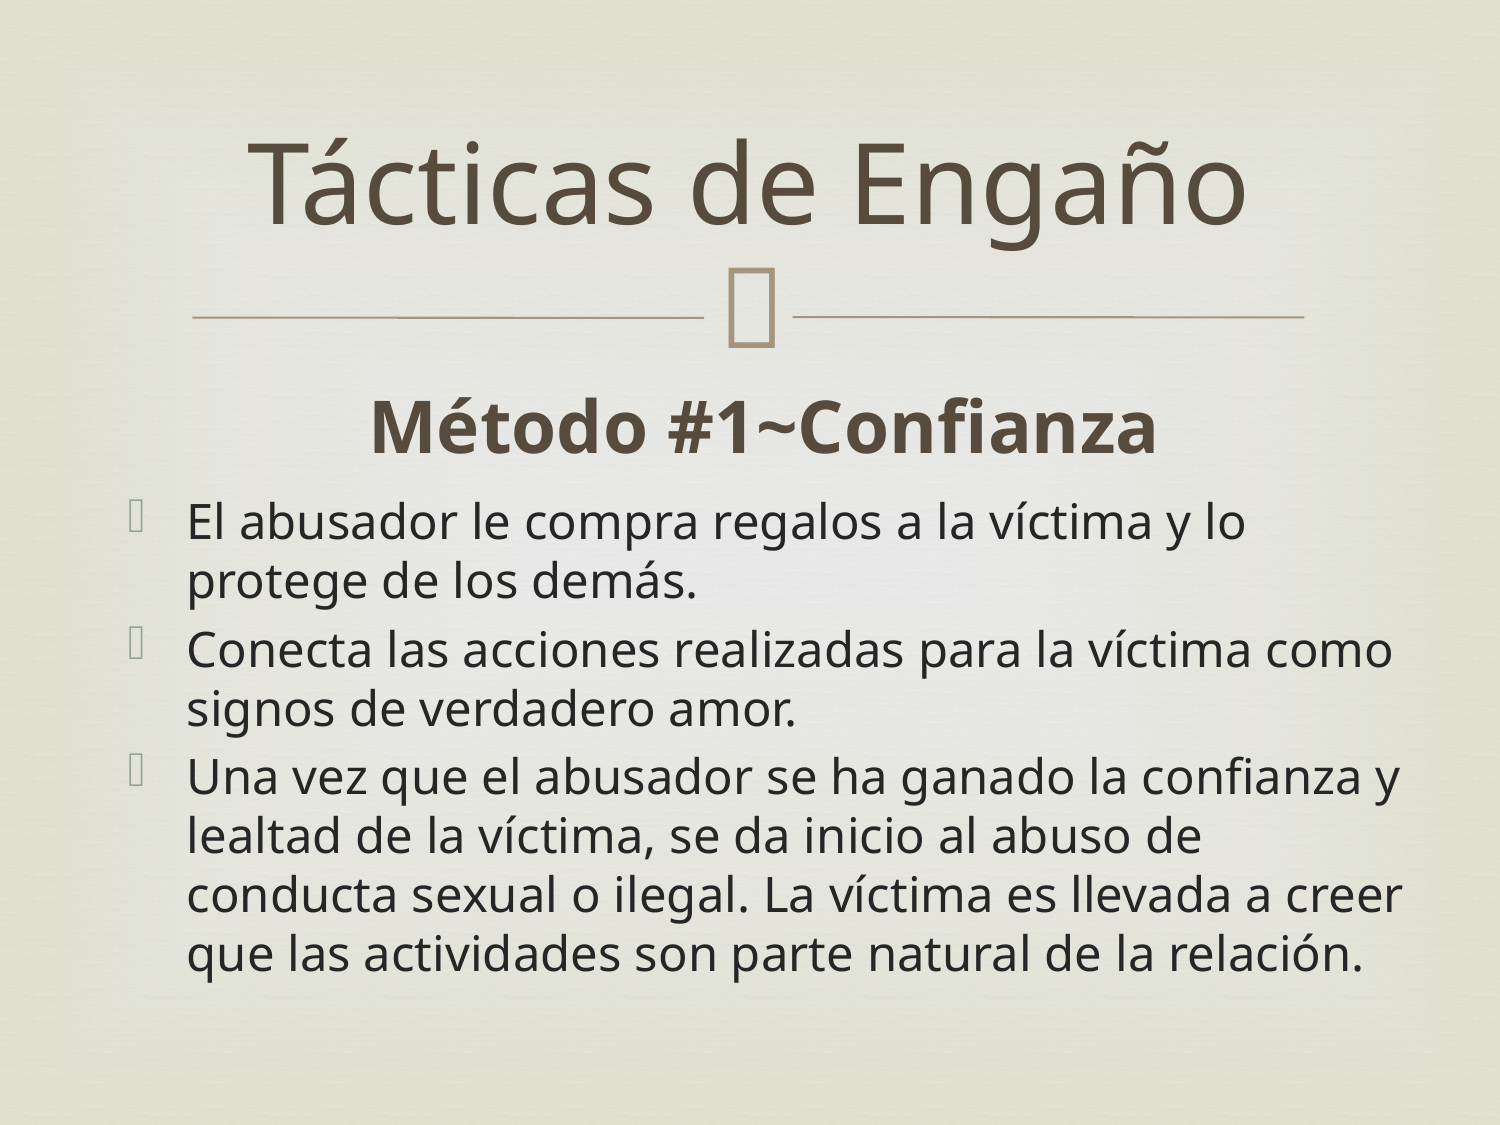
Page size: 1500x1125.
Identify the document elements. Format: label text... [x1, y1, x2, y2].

title Tácticas de Engaño [112, 93, 1386, 267]
list El abusador le compra regalos a la víctima y lo protege de los demás. Conecta las acciones realizadas para la víctima como signos de verdadero amor. Una vez que el abusador se ha ganado la confianza y lealtad de la víctima, se da inicio al abuso de conducta sexual o ilegal. La víctima es llevada a creer que las actividades son parte natural de la relación. [112, 483, 1425, 1050]
list Método #1~Confianza [172, 367, 1375, 476]
